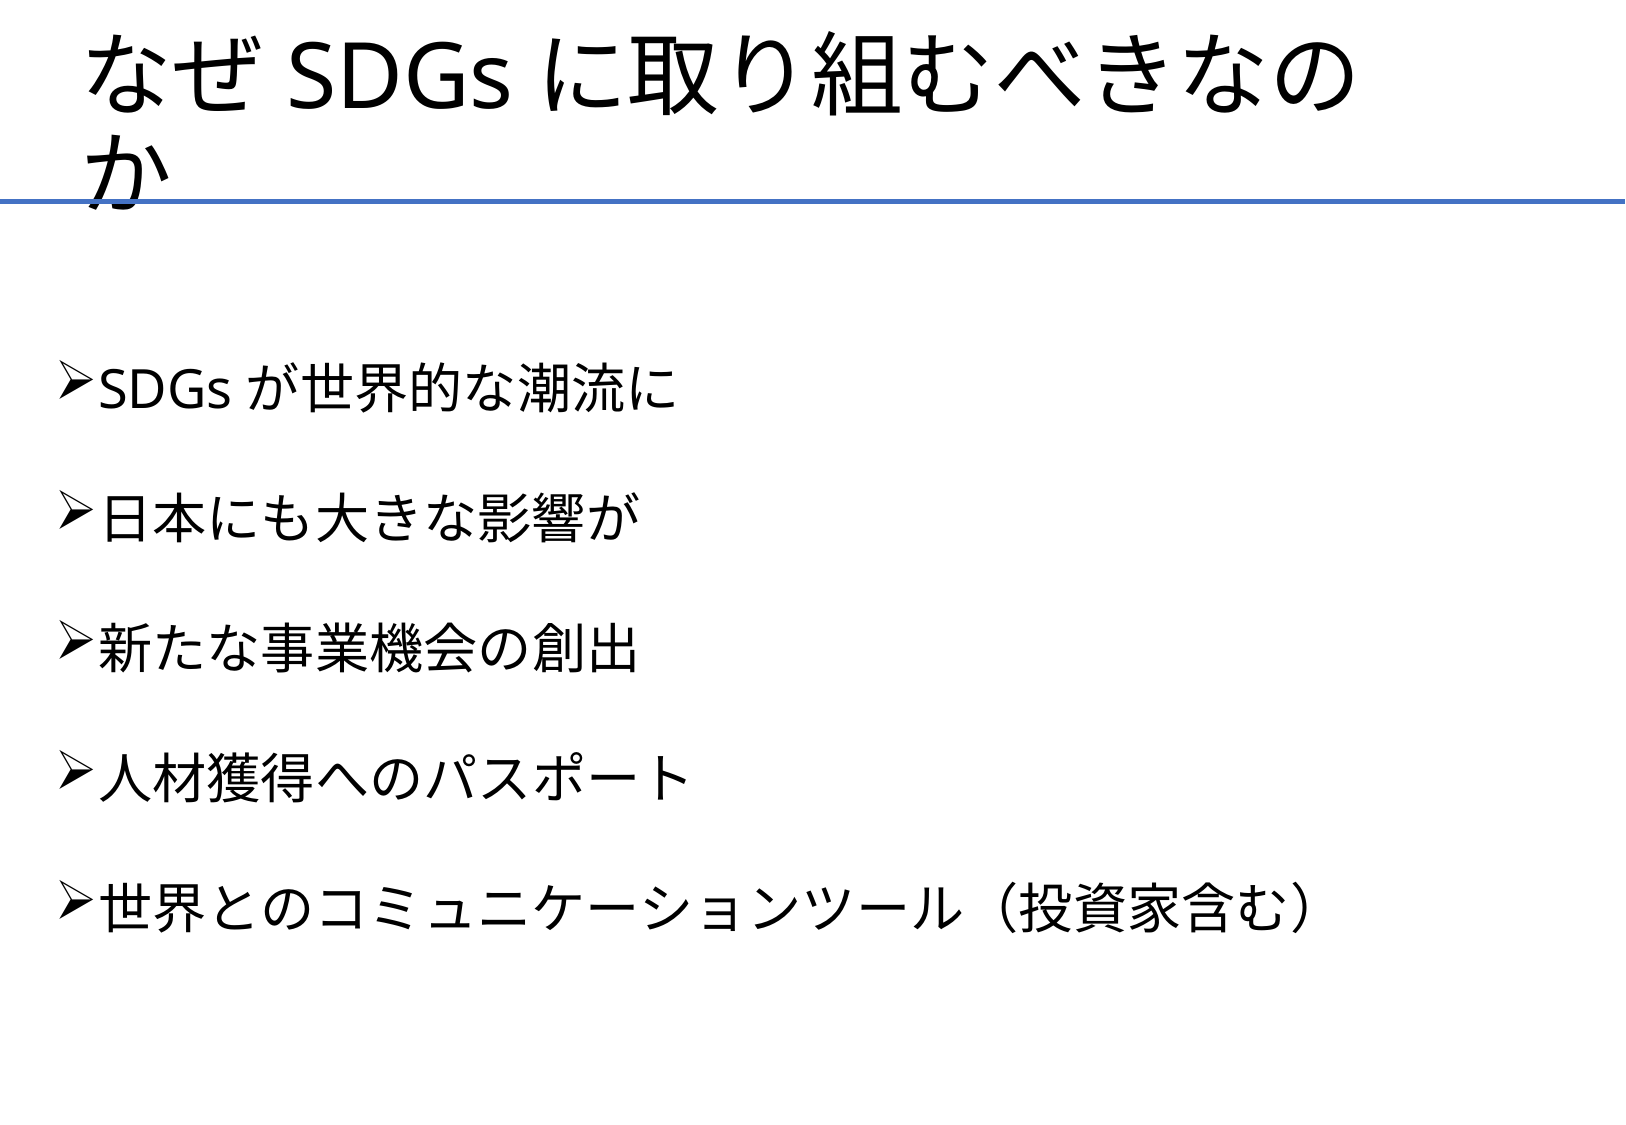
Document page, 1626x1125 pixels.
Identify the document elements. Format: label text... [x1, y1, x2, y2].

title なぜSDGsに取り組むべきなのか [65, 204, 1468, 237]
text_box SDGsが世界的な潮流に 日本にも大きな影響が 新たな事業機会の創出 人材獲得へのパスポート 世界とのコミュニケーションツール（投資家含む） [40, 282, 1543, 947]
title なぜSDGsに取り組むべきなのか [65, 19, 1468, 199]
